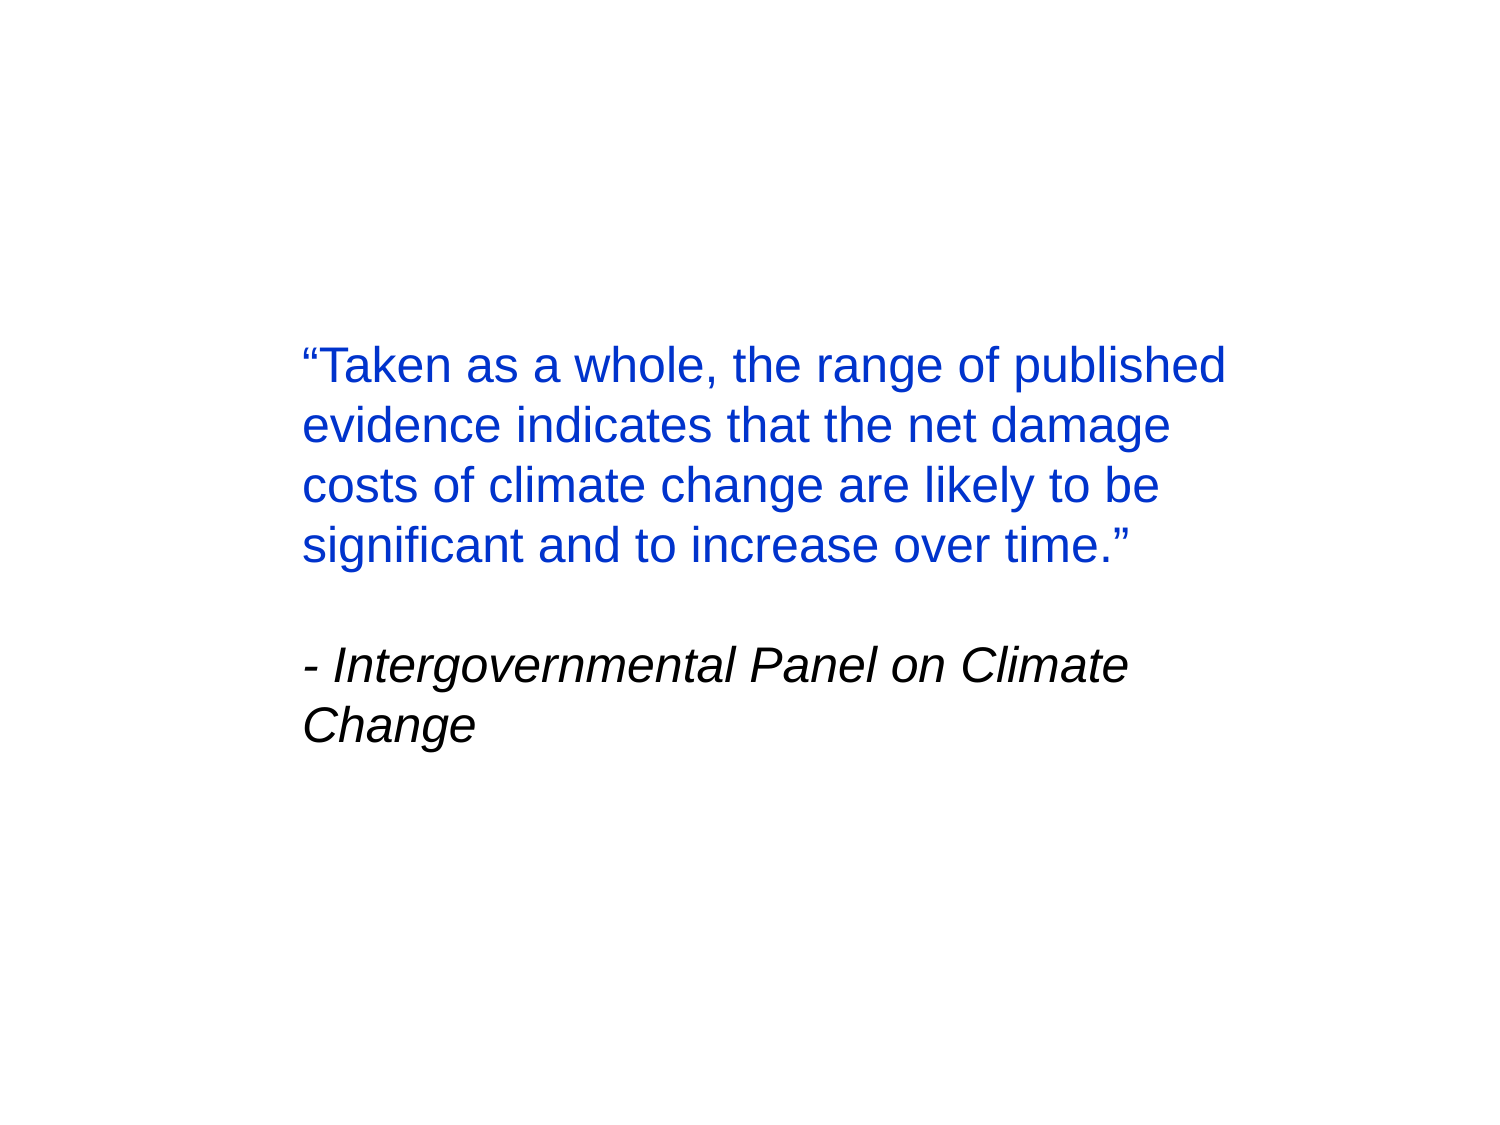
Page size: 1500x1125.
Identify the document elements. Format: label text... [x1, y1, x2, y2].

text_box “Taken as a whole, the range of published evidence indicates that the net damage costs of climate change are likely to be significant and to increase over time.” - Intergovernmental Panel on Climate Change [287, 324, 1250, 760]
